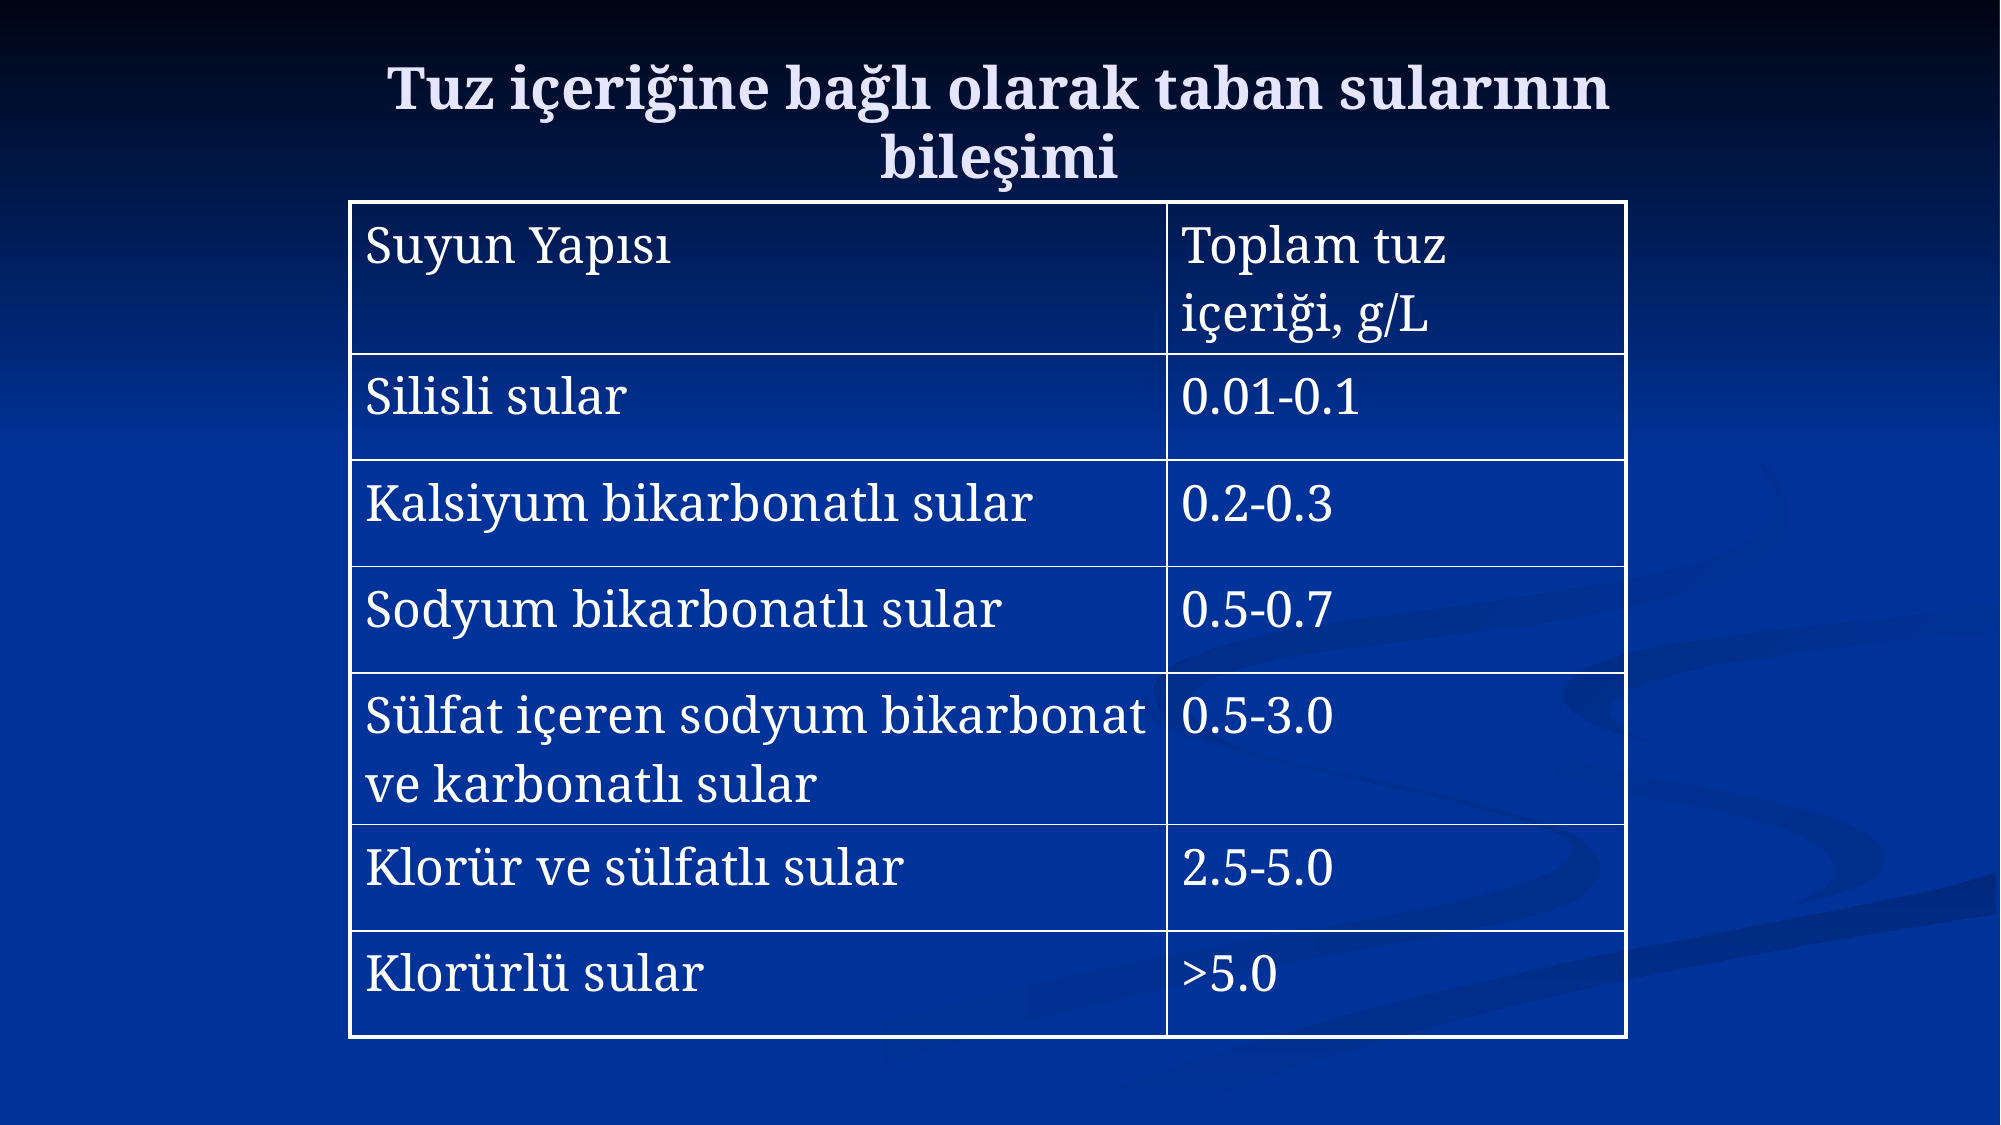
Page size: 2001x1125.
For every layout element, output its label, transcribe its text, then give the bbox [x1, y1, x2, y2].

table_cell Silisli sular [352, 355, 1166, 459]
table_cell Klorürlü sular [352, 932, 1166, 1035]
table_cell Sülfat içeren sodyum bikarbonat ve karbonatlı sular [352, 674, 1166, 824]
table_cell 0.2-0.3 [1168, 461, 1624, 566]
table_cell 0.01-0.1 [1168, 355, 1624, 459]
table_cell Klorür ve sülfatlı sular [352, 825, 1166, 930]
table_cell >5.0 [1168, 932, 1624, 1035]
table_cell Kalsiyum bikarbonatlı sular [352, 461, 1166, 566]
table_cell 2.5-5.0 [1168, 825, 1624, 930]
table_cell 0.5-0.7 [1168, 567, 1624, 672]
title Tuz içeriğine bağlı olarak taban sularının bileşimi [324, 45, 1675, 197]
table_cell Sodyum bikarbonatlı sular [352, 567, 1166, 672]
table_cell 0.5-3.0 [1168, 674, 1624, 824]
table_header Toplam tuz içeriği, g/L [1168, 204, 1624, 353]
table_header Suyun Yapısı [352, 204, 1166, 353]
